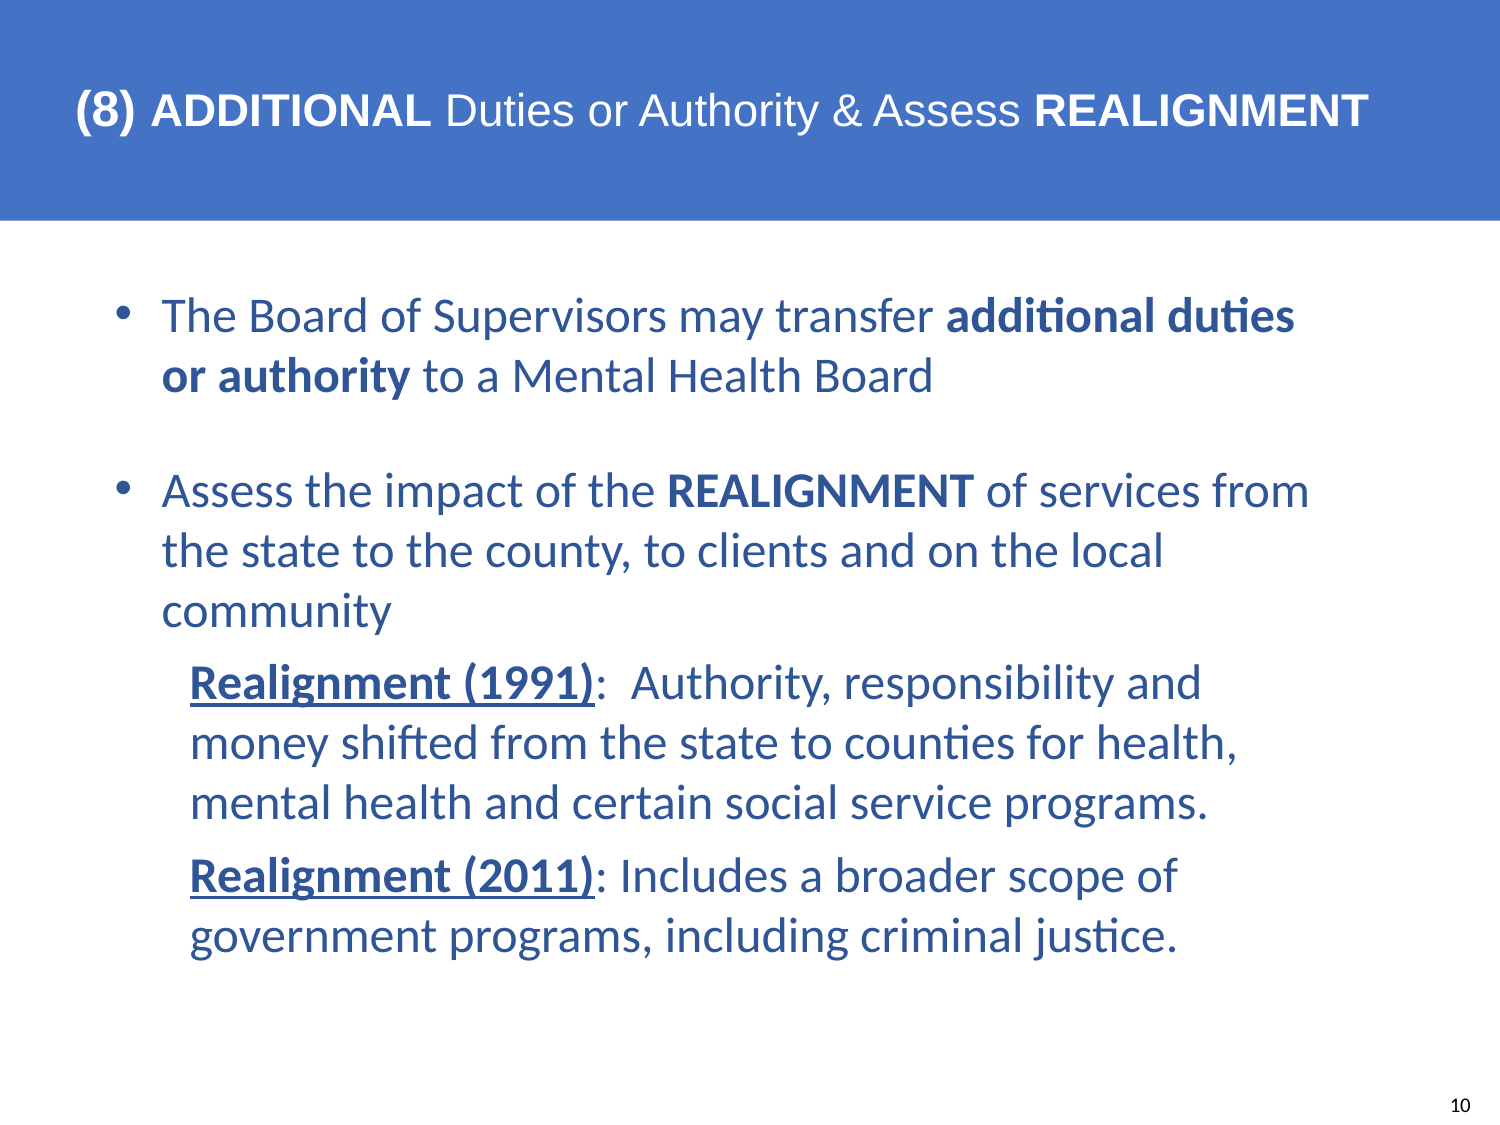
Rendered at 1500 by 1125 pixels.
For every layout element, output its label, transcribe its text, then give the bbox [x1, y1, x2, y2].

text_box The Board of Supervisors may transfer additional duties or authority to a Mental Health Board Assess the impact of the REALIGNMENT of services from the state to the county, to clients and on the local community Realignment (1991): Authority, responsibility and money shifted from the state to counties for health, mental health and certain social service programs. Realignment (2011): Includes a broader scope of government programs, including criminal justice. [99, 275, 1363, 970]
list (8) ADDITIONAL Duties or Authority & Assess REALIGNMENT [75, 61, 1448, 225]
